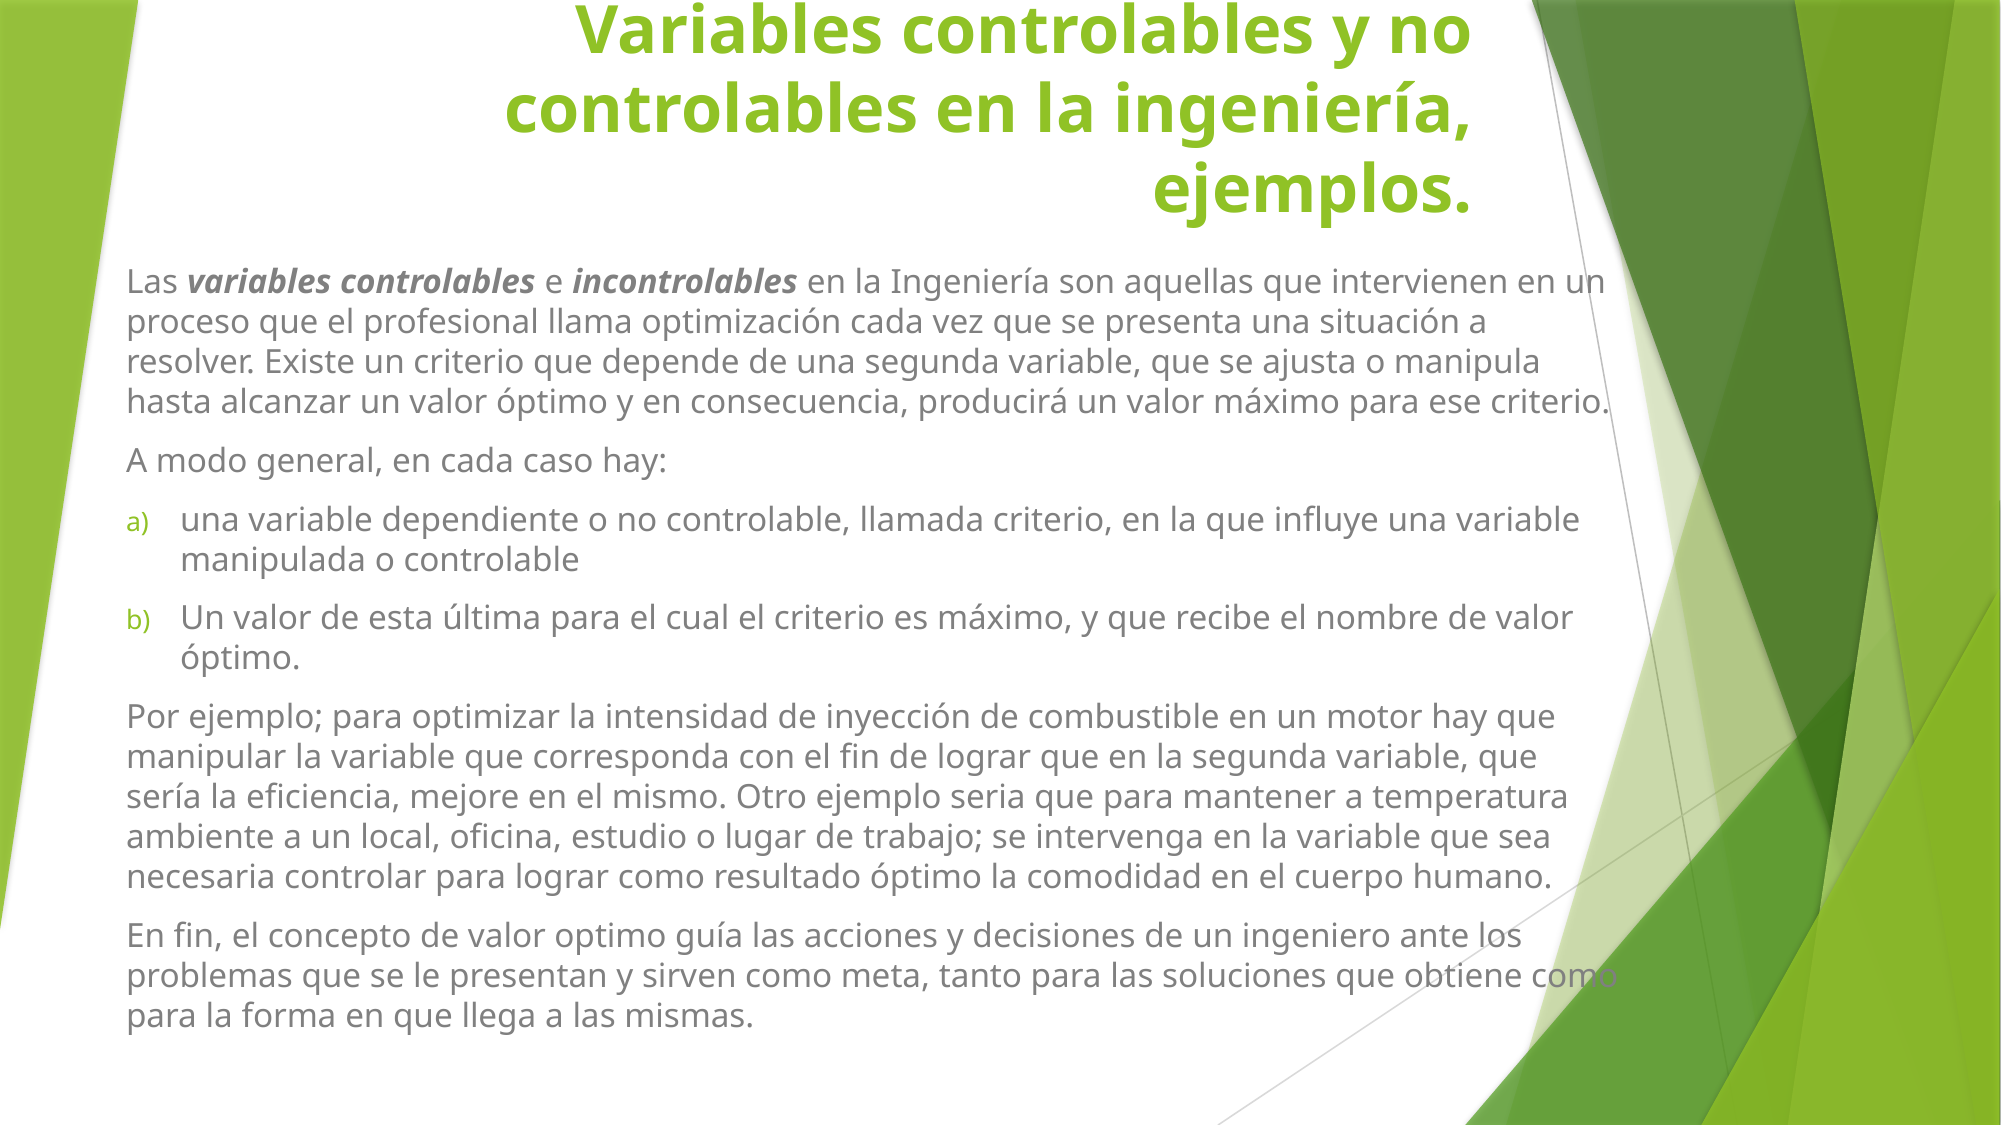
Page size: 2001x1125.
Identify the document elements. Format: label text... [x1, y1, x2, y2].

subtitle Las variables controlables e incontrolables en la Ingeniería son aquellas que intervienen en un proceso que el profesional llama optimización cada vez que se presenta una situación a resolver. Existe un criterio que depende de una segunda variable, que se ajusta o manipula hasta alcanzar un valor óptimo y en consecuencia, producirá un valor máximo para ese criterio. A modo general, en cada caso hay: una variable dependiente o no controlable, llamada criterio, en la que influye una variable manipulada o controlable Un valor de esta última para el cual el criterio es máximo, y que recibe el nombre de valor óptimo. Por ejemplo; para optimizar la intensidad de inyección de combustible en un motor hay que manipular la variable que corresponda con el fin de lograr que en la segunda variable, que sería la eficiencia, mejore en el mismo. Otro ejemplo seria que para mantener a temperatura ambiente a un local, oficina, estudio o lugar de trabajo; se intervenga en la variable que sea necesaria controlar para lograr como resultado óptimo la comodidad en el cuerpo humano. En fin, el concepto de valor optimo guía las acciones y decisiones de un ingeniero ante los problemas que se le presentan y sirven como meta, tanto para las soluciones que obtiene como para la forma en que llega a las mismas. [111, 252, 1638, 1057]
title Variables controlables y no controlables en la ingeniería, ejemplos. [213, 0, 1489, 234]
